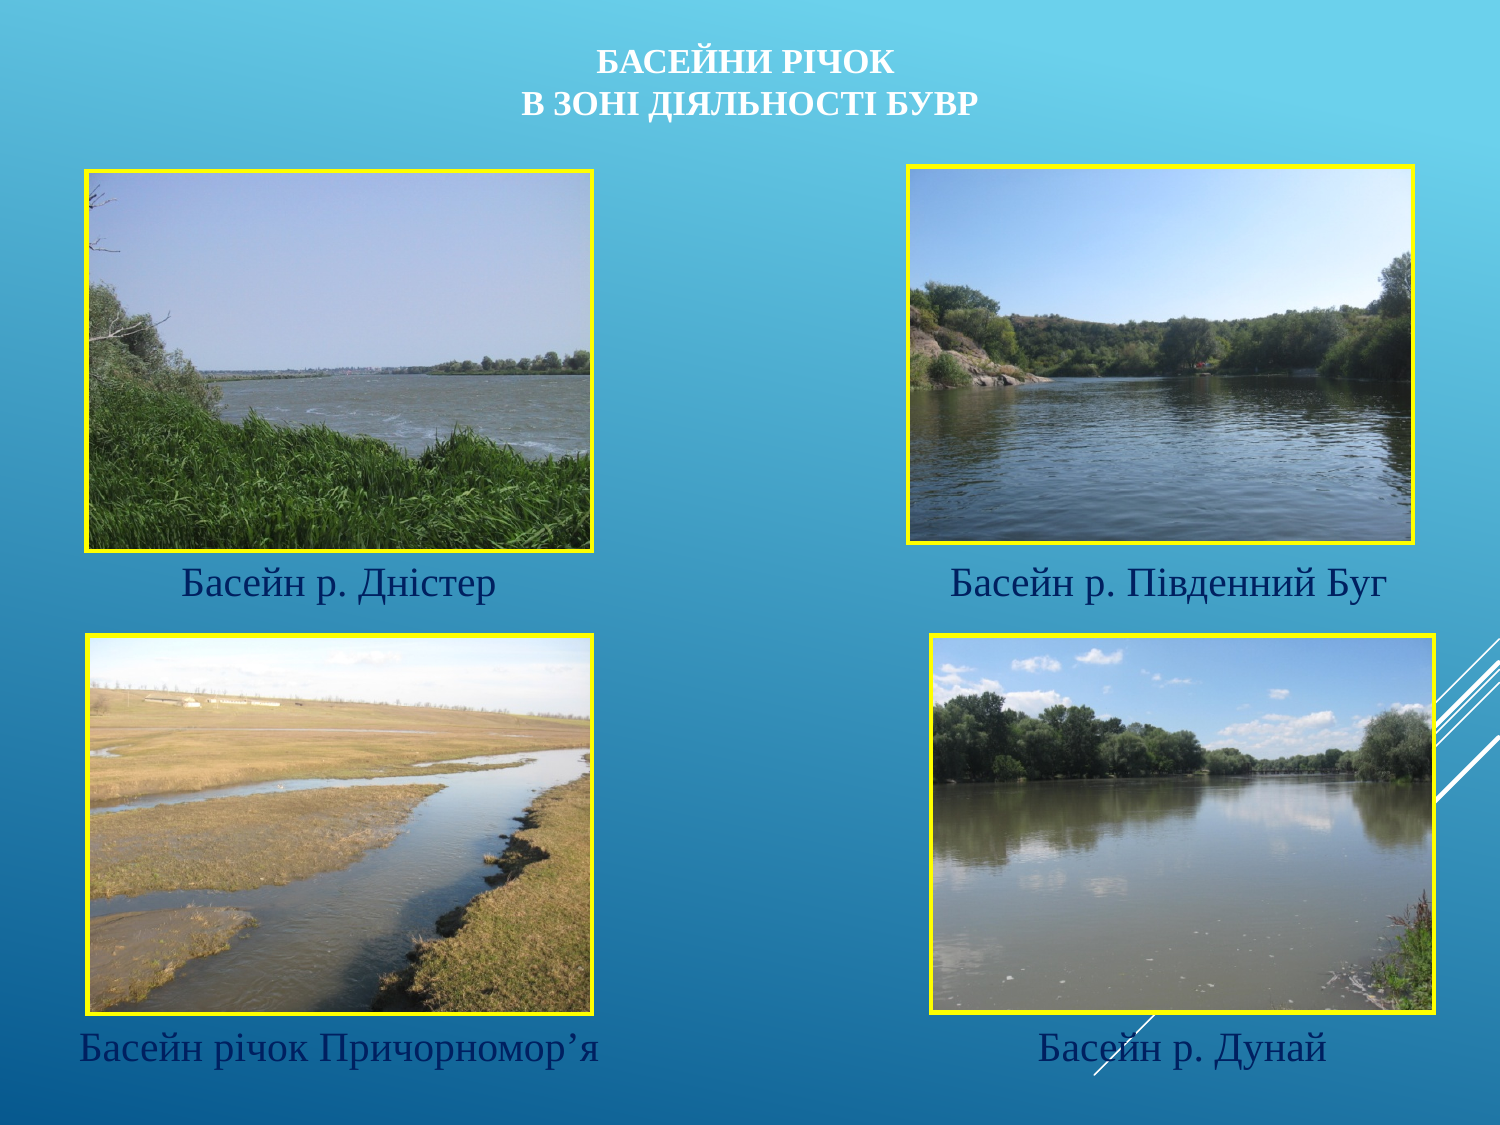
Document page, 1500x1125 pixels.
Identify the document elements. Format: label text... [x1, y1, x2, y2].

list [89, 637, 590, 1013]
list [88, 172, 590, 549]
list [910, 168, 1411, 542]
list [932, 637, 1432, 1011]
text_box Басейн річок Причорномор’я [42, 1011, 636, 1077]
text_box Басейн р. Південний Буг [920, 546, 1417, 612]
text_box Басейн р. Дністер [114, 549, 564, 612]
text_box Басейн р. Дунай [946, 1011, 1419, 1077]
title Басейни річок в зоні діяльності БУВР [68, 30, 1432, 173]
